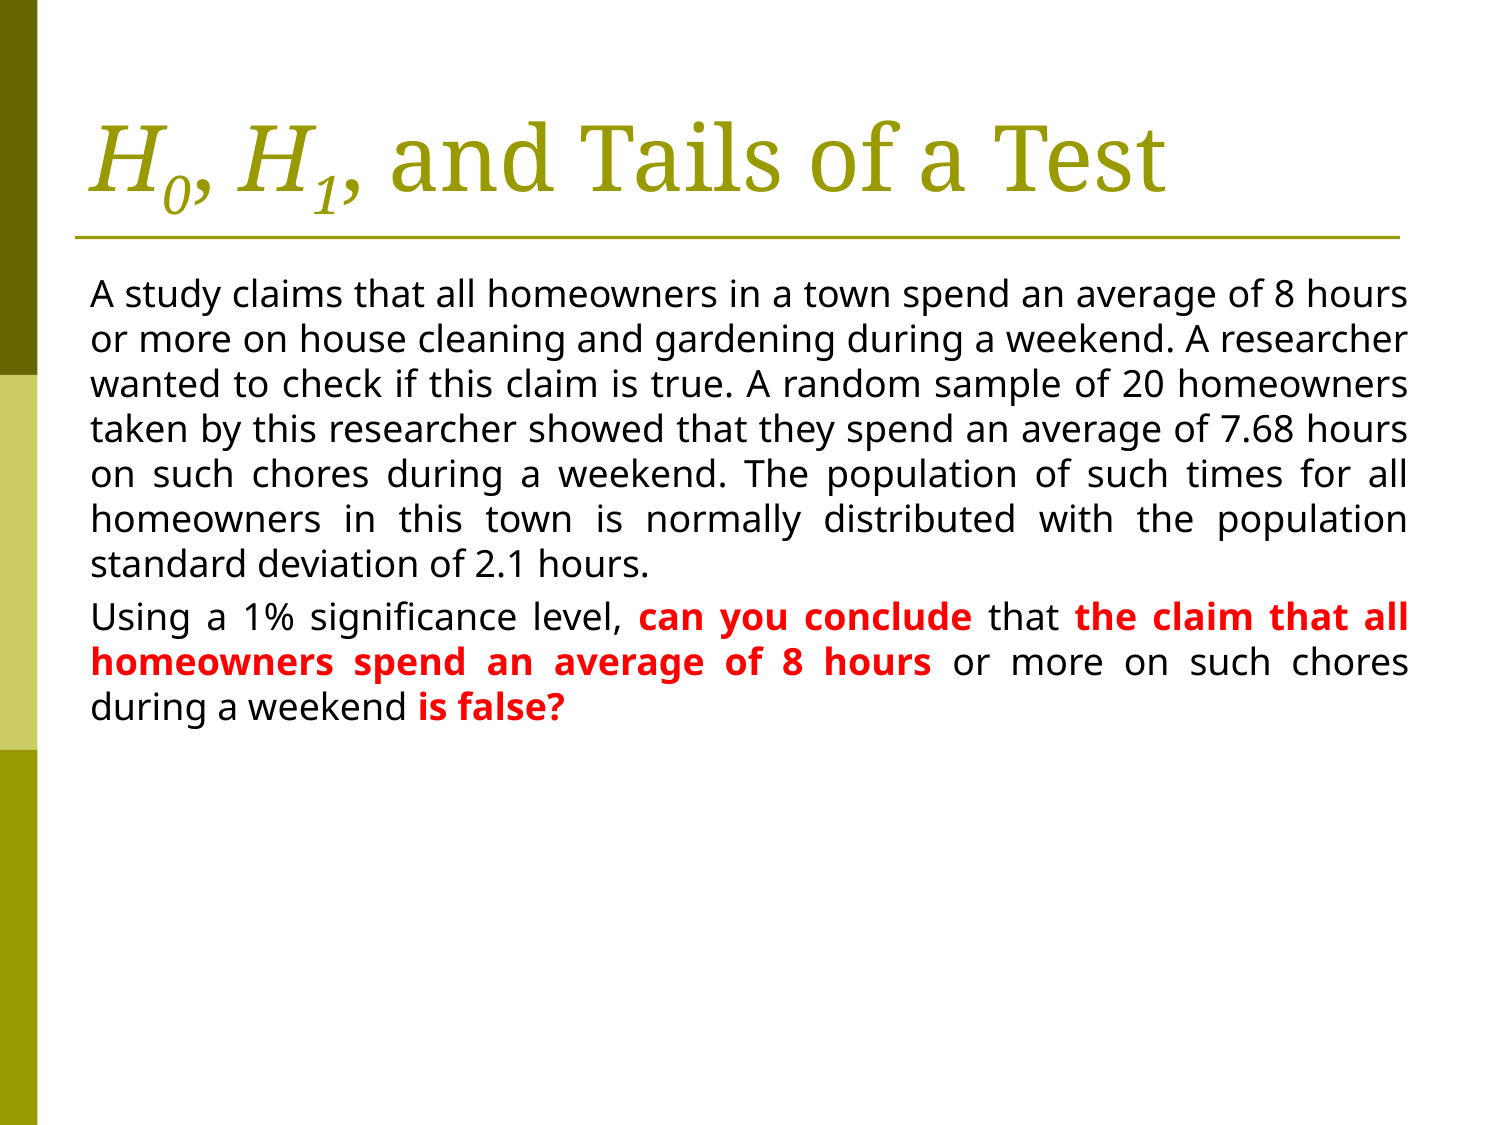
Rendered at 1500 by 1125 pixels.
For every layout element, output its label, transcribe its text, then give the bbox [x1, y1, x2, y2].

title H0, H1, and Tails of a Test [75, 45, 1425, 233]
list A study claims that all homeowners in a town spend an average of 8 hours or more on house cleaning and gardening during a weekend. A researcher wanted to check if this claim is true. A random sample of 20 homeowners taken by this researcher showed that they spend an average of 7.68 hours on such chores during a weekend. The population of such times for all homeowners in this town is normally distributed with the population standard deviation of 2.1 hours. Using a 1% significance level, can you conclude that the claim that all homeowners spend an average of 8 hours or more on such chores during a weekend is false? [75, 262, 1425, 1006]
